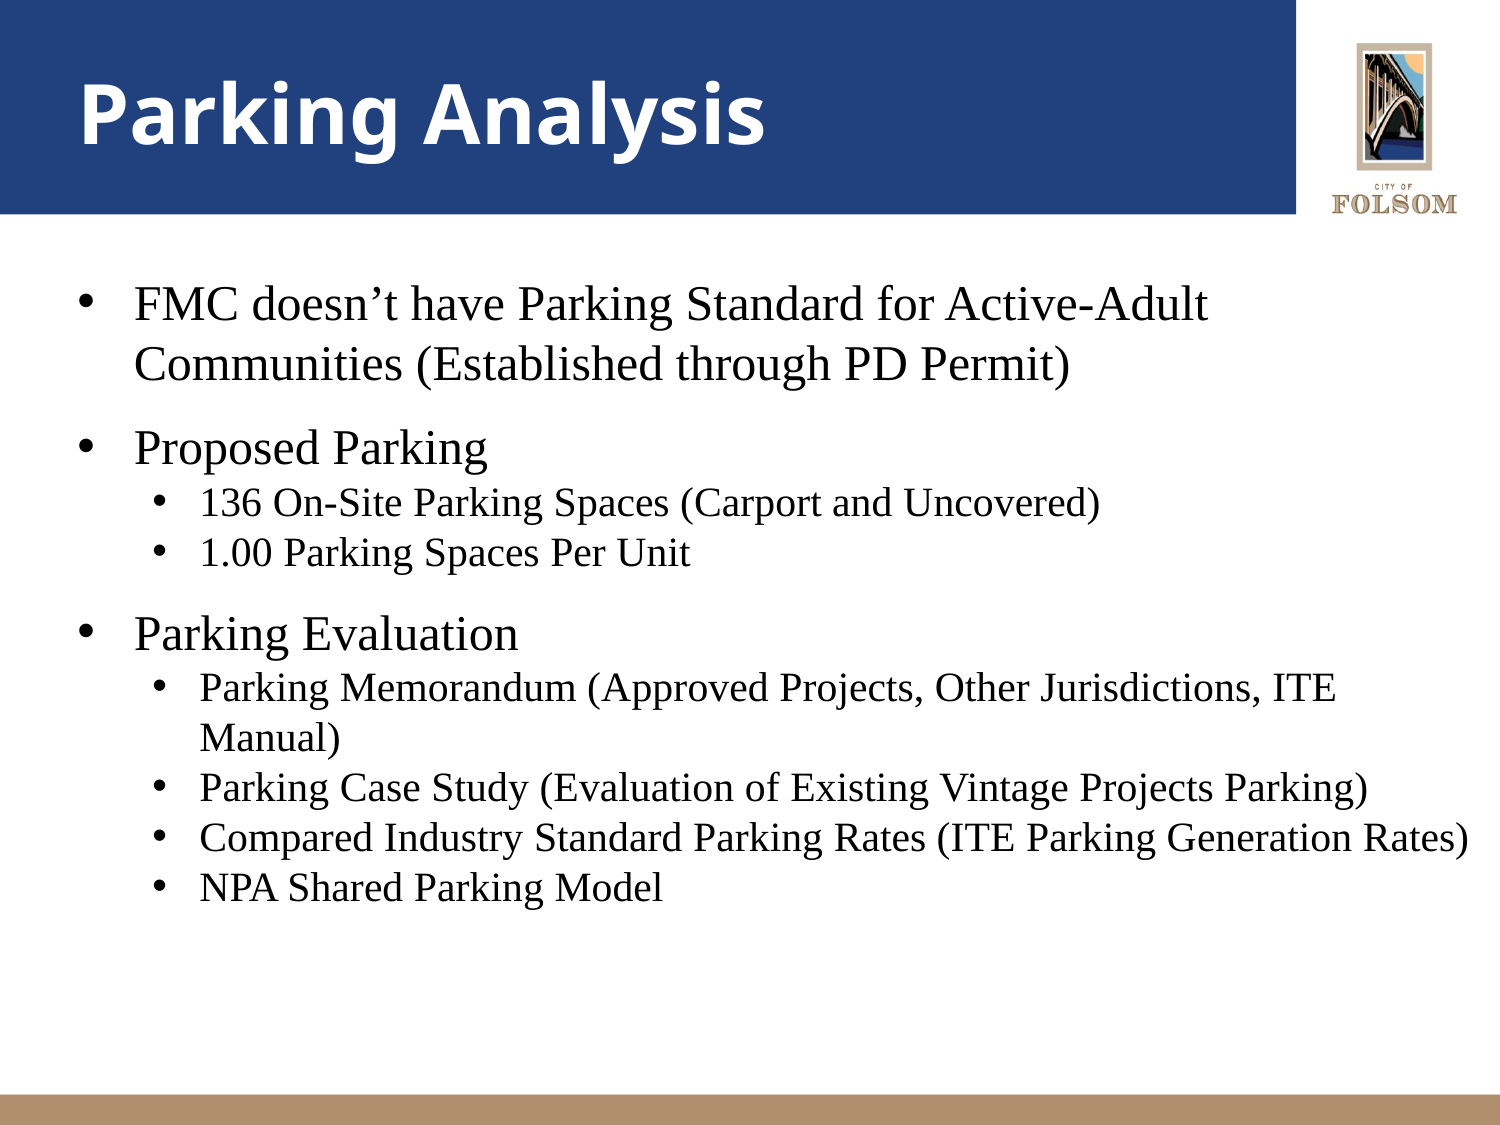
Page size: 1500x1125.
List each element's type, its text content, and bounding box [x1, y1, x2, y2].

title Parking Analysis [62, 20, 1238, 201]
subtitle FMC doesn’t have Parking Standard for Active-Adult Communities (Established through PD Permit) Proposed Parking 136 On-Site Parking Spaces (Carport and Uncovered) 1.00 Parking Spaces Per Unit Parking Evaluation Parking Memorandum (Approved Projects, Other Jurisdictions, ITE Manual) Parking Case Study (Evaluation of Existing Vintage Projects Parking) Compared Industry Standard Parking Rates (ITE Parking Generation Rates) NPA Shared Parking Model [62, 262, 1500, 1100]
picture [0, 0, 1500, 1125]
